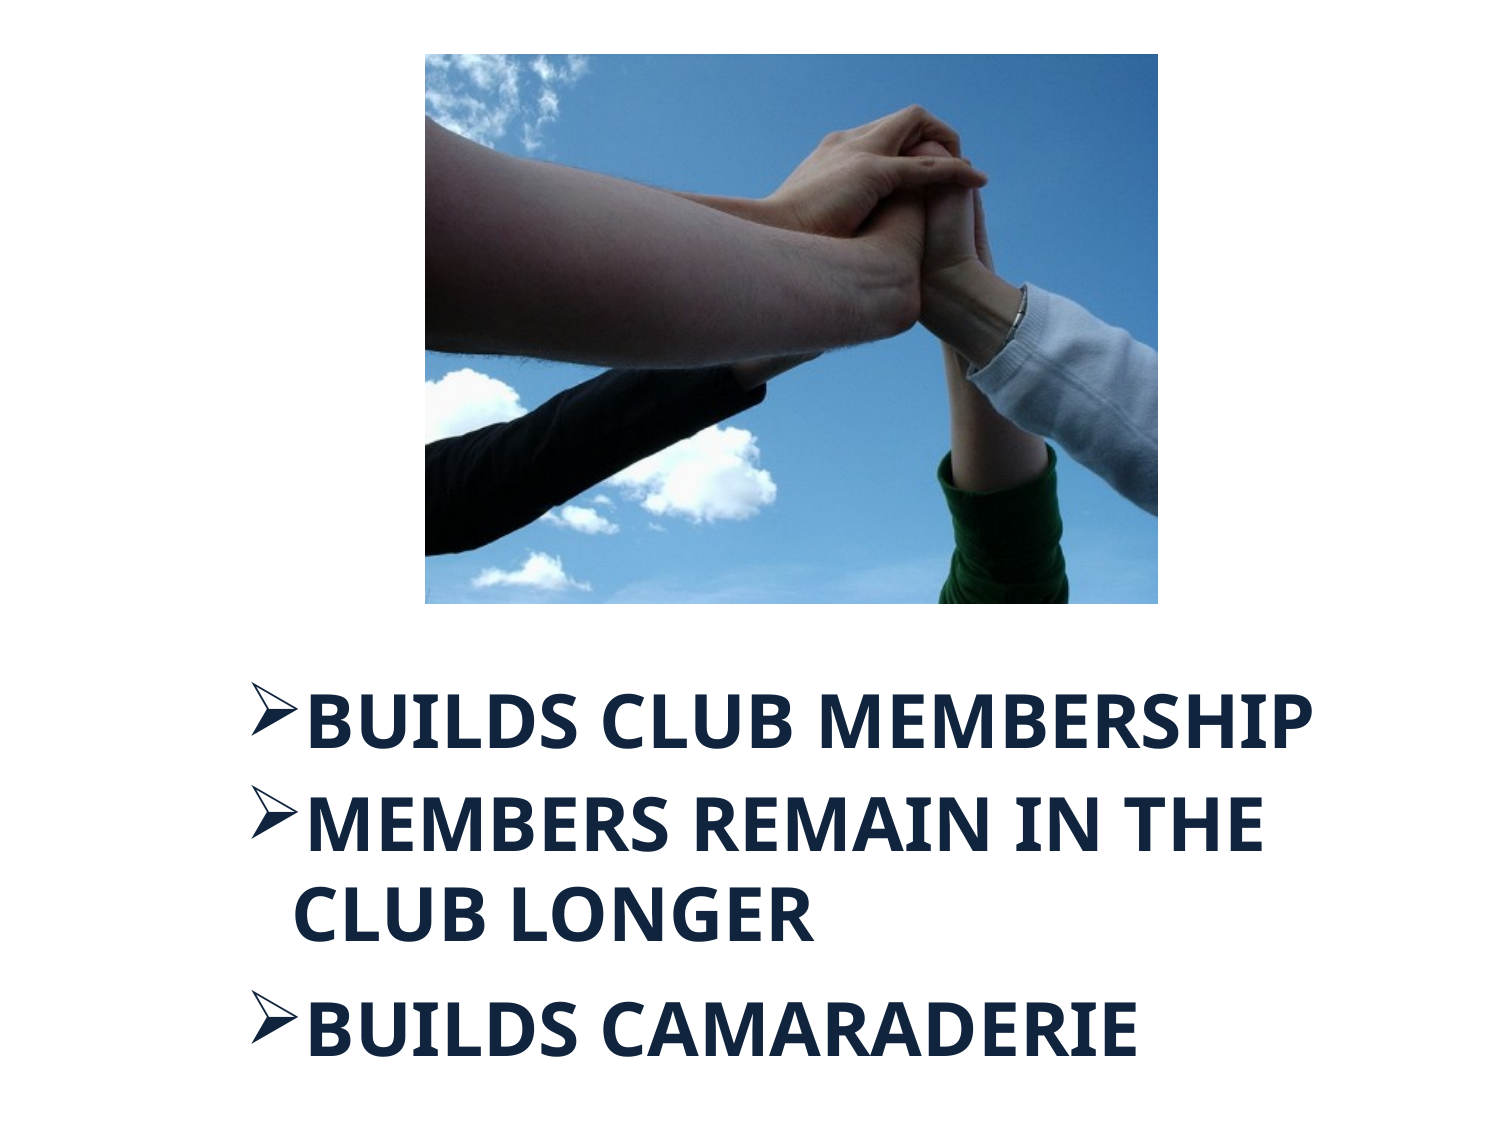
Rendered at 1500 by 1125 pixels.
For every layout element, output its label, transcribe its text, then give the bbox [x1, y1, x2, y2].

text_box BUILDS CLUB MEMBERSHIP MEMBERS REMAIN IN THE CLUB LONGER BUILDS CAMARADERIE [218, 621, 1365, 1125]
picture [424, 54, 1158, 605]
